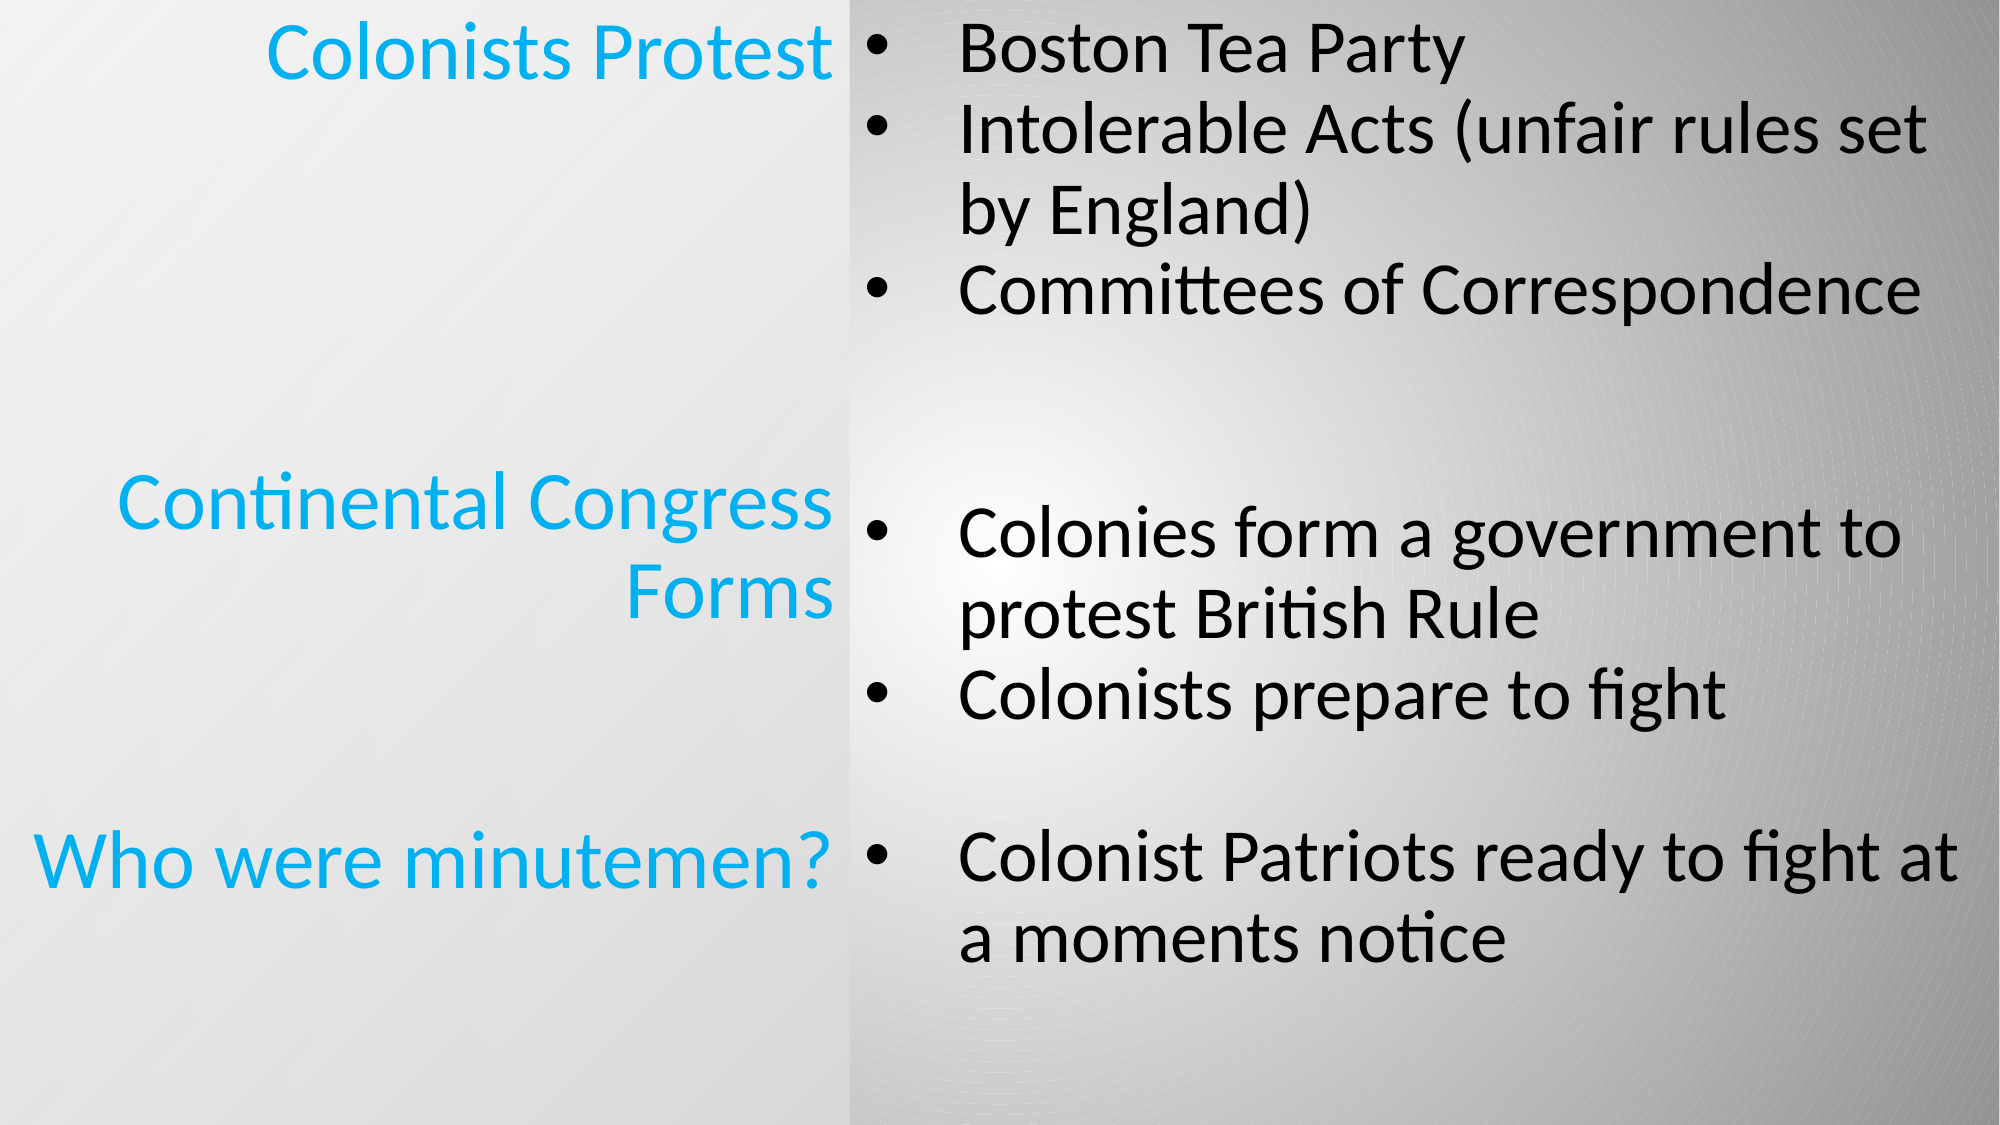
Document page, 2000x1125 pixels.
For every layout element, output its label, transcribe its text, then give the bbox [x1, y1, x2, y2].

text_box Colonists Protest Continental Congress Forms Who were minutemen? [0, 0, 849, 1125]
text_box Boston Tea Party Intolerable Acts (unfair rules set by England) Committees of Correspondence Colonies form a government to protest British Rule Colonists prepare to fight Colonist Patriots ready to fight at a moments notice [849, 0, 2000, 1125]
